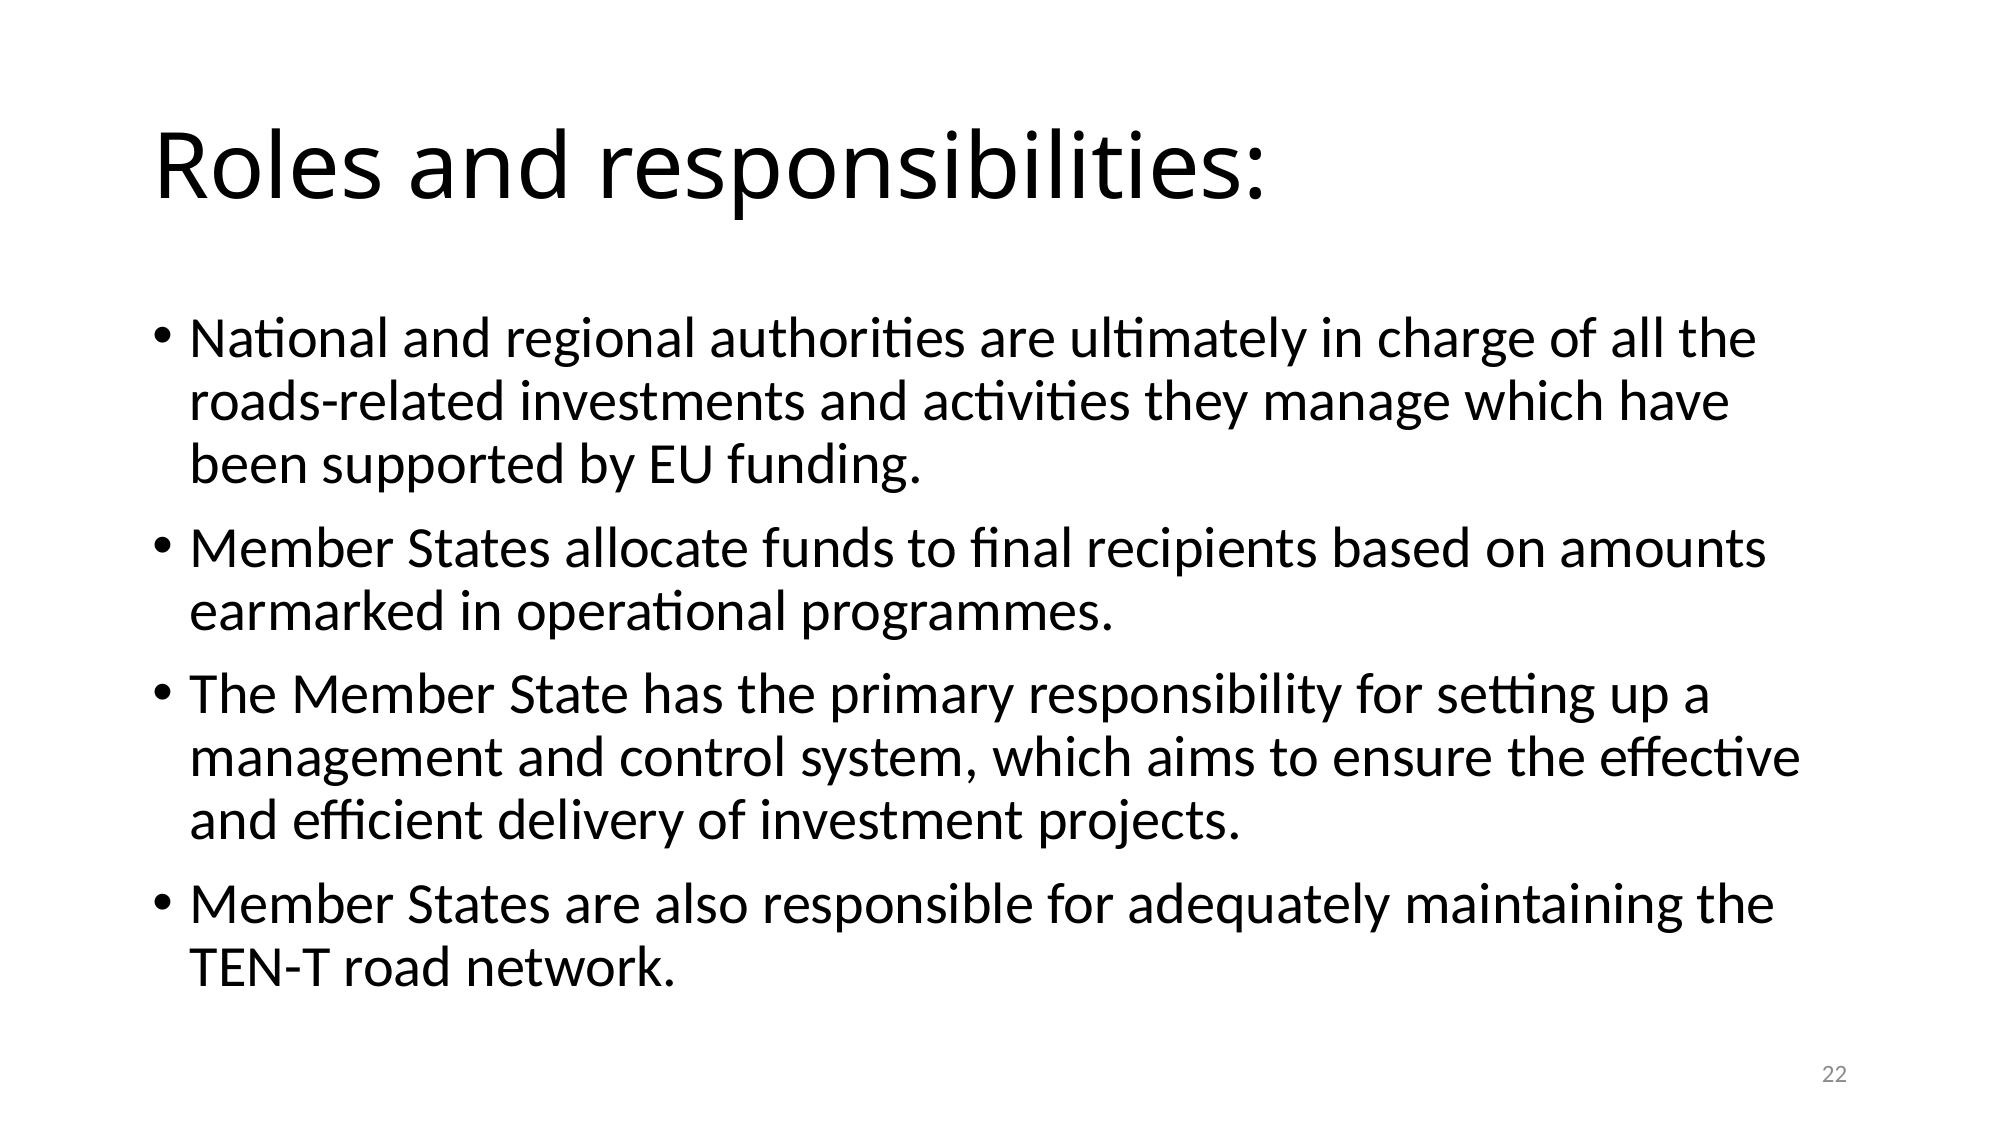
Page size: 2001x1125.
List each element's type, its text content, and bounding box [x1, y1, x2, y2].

title Roles and responsibilities: [137, 59, 1863, 278]
slide_number 22 [1412, 1042, 1863, 1103]
list National and regional authorities are ultimately in charge of all the roads-related investments and activities they manage which have been supported by EU funding. Member States allocate funds to final recipients based on amounts earmarked in operational programmes. The Member State has the primary responsibility for setting up a management and control system, which aims to ensure the effective and efficient delivery of investment projects. Member States are also responsible for adequately maintaining the TEN-T road network. [137, 299, 1863, 1014]
